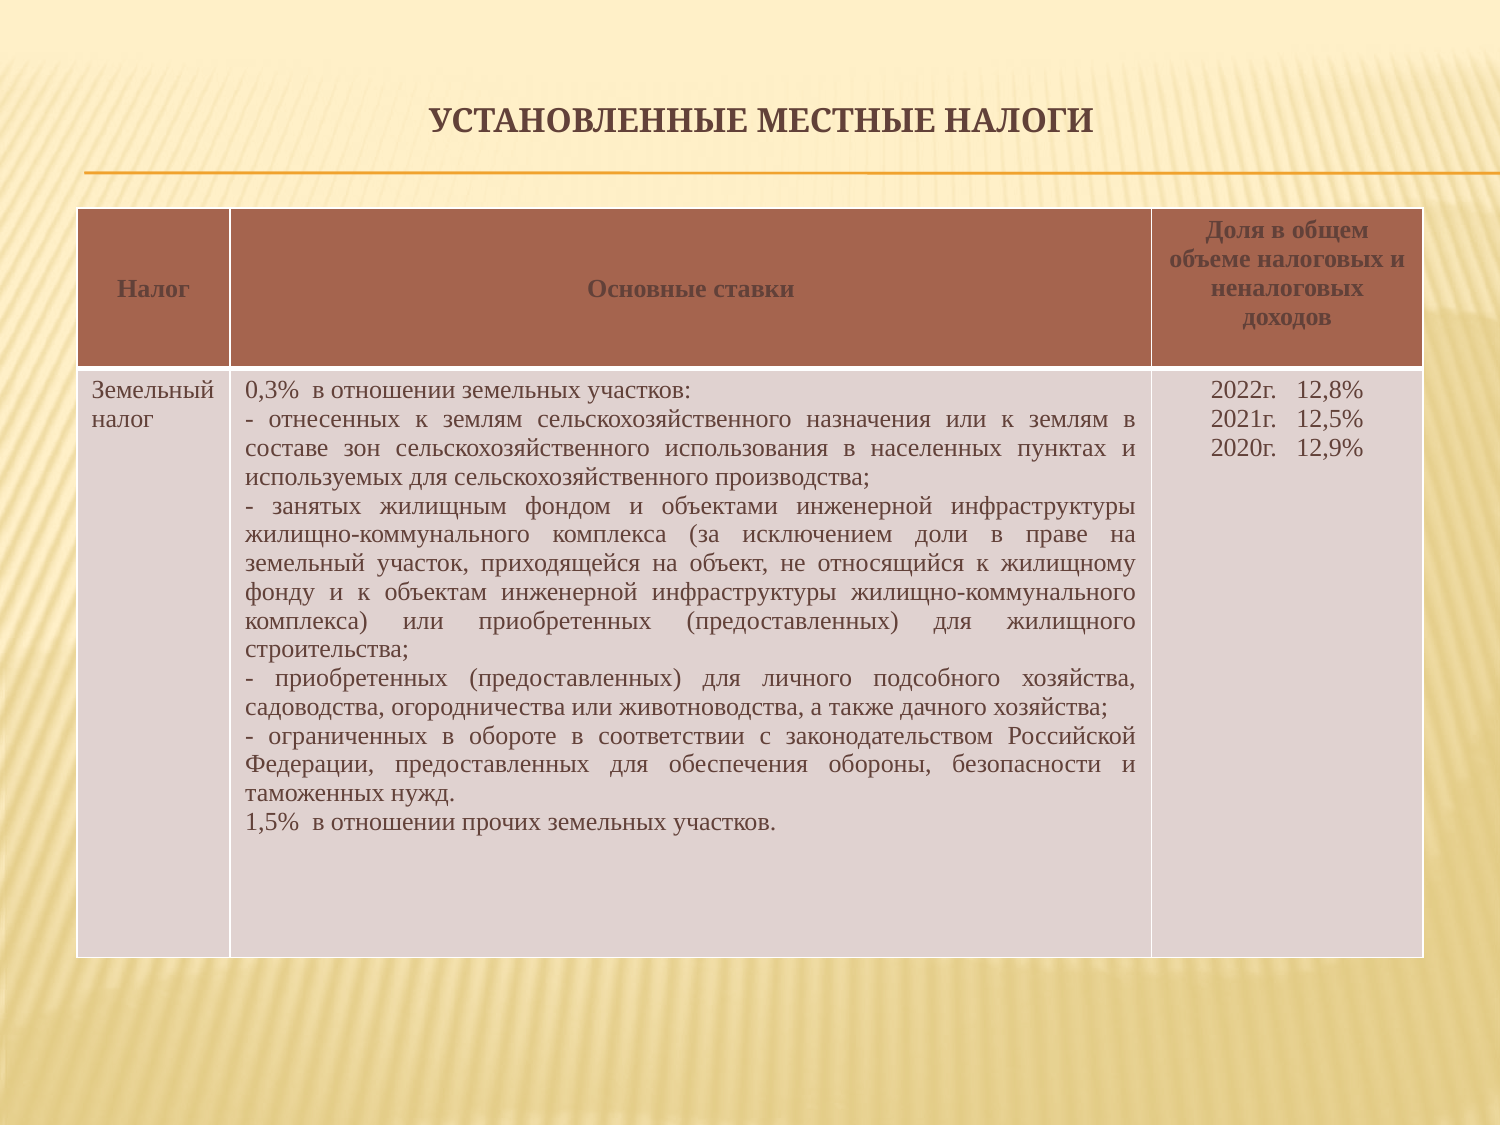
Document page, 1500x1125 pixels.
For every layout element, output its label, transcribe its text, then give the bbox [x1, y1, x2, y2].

table_cell 0,3% в отношении земельных участков: - отнесенных к землям сельскохозяйственного назначения или к землям в составе зон сельскохозяйственного использования в населенных пунктах и используемых для сельскохозяйственного производства; - занятых жилищным фондом и объектами инженерной инфраструктуры жилищно-коммунального комплекса (за исключением доли в праве на земельный участок, приходящейся на объект, не относящийся к жилищному фонду и к объектам инженерной инфраструктуры жилищно-коммунального комплекса) или приобретенных (предоставленных) для жилищного строительства; - приобретенных (предоставленных) для личного подсобного хозяйства, садоводства, огородничества или животноводства, а также дачного хозяйства; - ограниченных в обороте в соответствии с законодательством Российской Федерации, предоставленных для обеспечения обороны, безопасности и таможенных нужд. 1,5% в отношении прочих земельных участков. [231, 371, 1151, 957]
title Установленные местные налоги [206, 54, 1317, 185]
table_header Налог [78, 209, 229, 366]
table_header Основные ставки [231, 209, 1151, 366]
table_cell 2022г. 12,8% 2021г. 12,5% 2020г. 12,9% [1152, 371, 1422, 957]
table_header Доля в общем объеме налоговых и неналоговых доходов [1152, 209, 1422, 366]
table_cell Земельный налог [78, 371, 229, 957]
